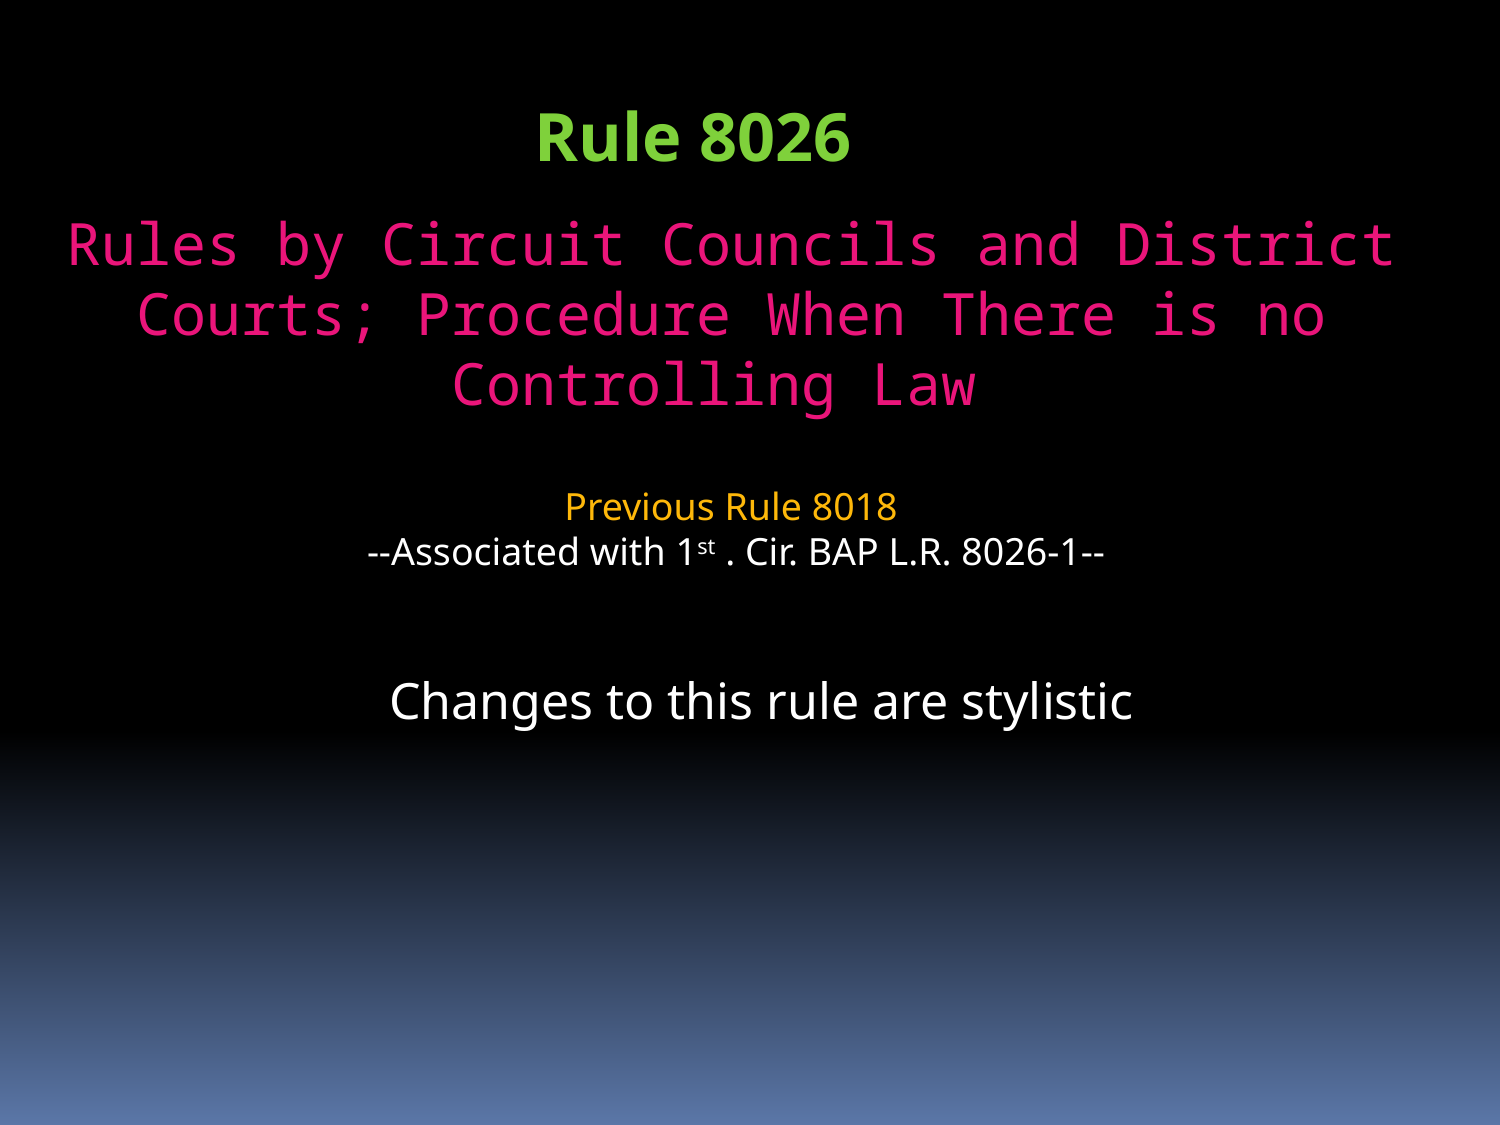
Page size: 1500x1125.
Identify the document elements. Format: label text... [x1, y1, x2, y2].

text_box Changes to this rule are stylistic [130, 662, 1406, 798]
text_box Rules by Circuit Councils and District Courts; Procedure When There is no Controlling Law [49, 200, 1413, 425]
text_box Previous Rule 8018 --Associated with 1st . Cir. BAP L.R. 8026-1-- [166, 475, 1296, 581]
text_box Rule 8026 [300, 87, 1088, 183]
